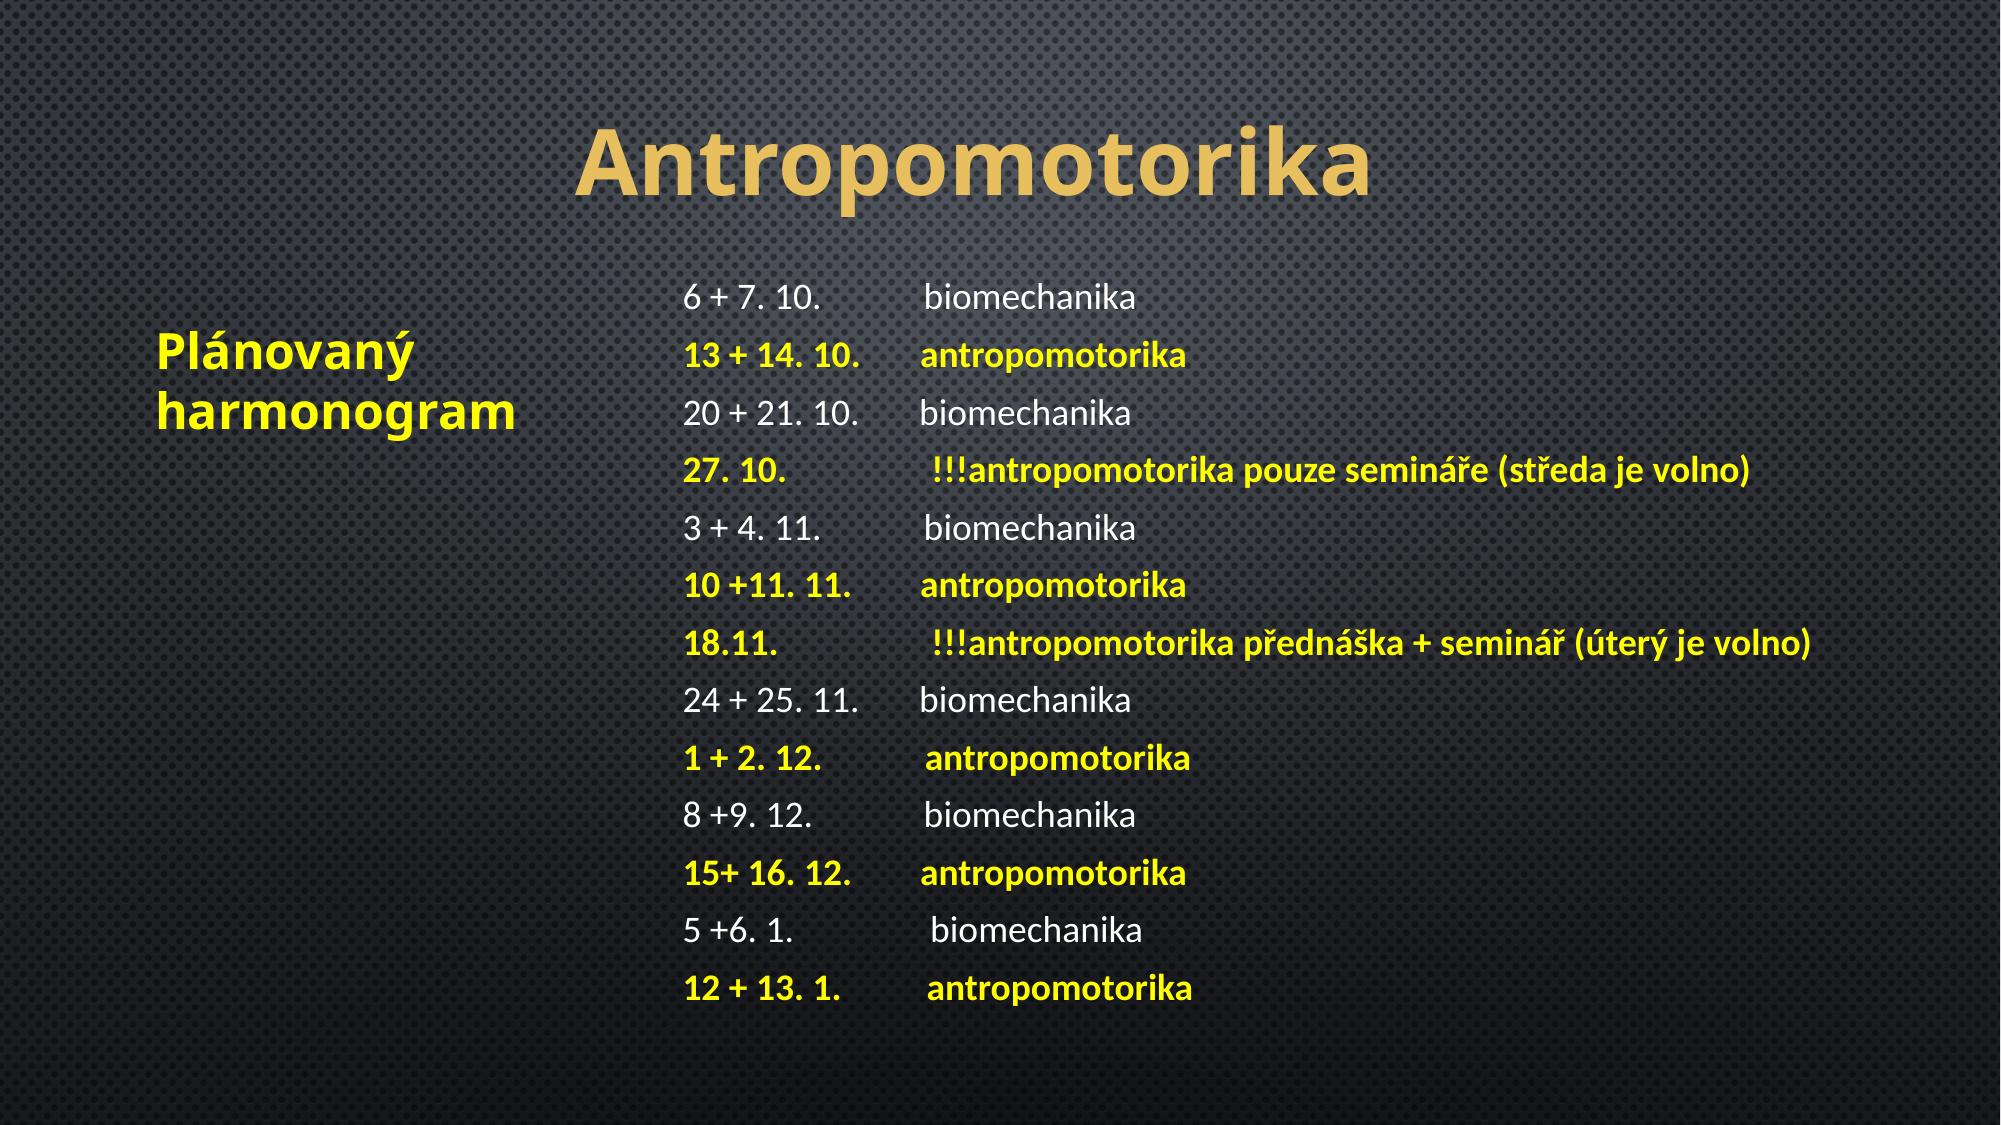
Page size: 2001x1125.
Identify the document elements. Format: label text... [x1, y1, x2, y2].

text_box Plánovaný harmonogram [140, 312, 536, 447]
text_box Antropomotorika [560, 96, 1391, 222]
text_box 6 + 7. 10. biomechanika 13 + 14. 10. antropomotorika 20 + 21. 10. biomechanika 27. 10. !!!antropomotorika pouze semináře (středa je volno) 3 + 4. 11. biomechanika 10 +11. 11. antropomotorika 18.11. !!!antropomotorika přednáška + seminář (úterý je volno) 24 + 25. 11. biomechanika 1 + 2. 12. antropomotorika 8 +9. 12. biomechanika 15+ 16. 12. antropomotorika 5 +6. 1. biomechanika 12 + 13. 1. antropomotorika [667, 265, 1904, 1016]
